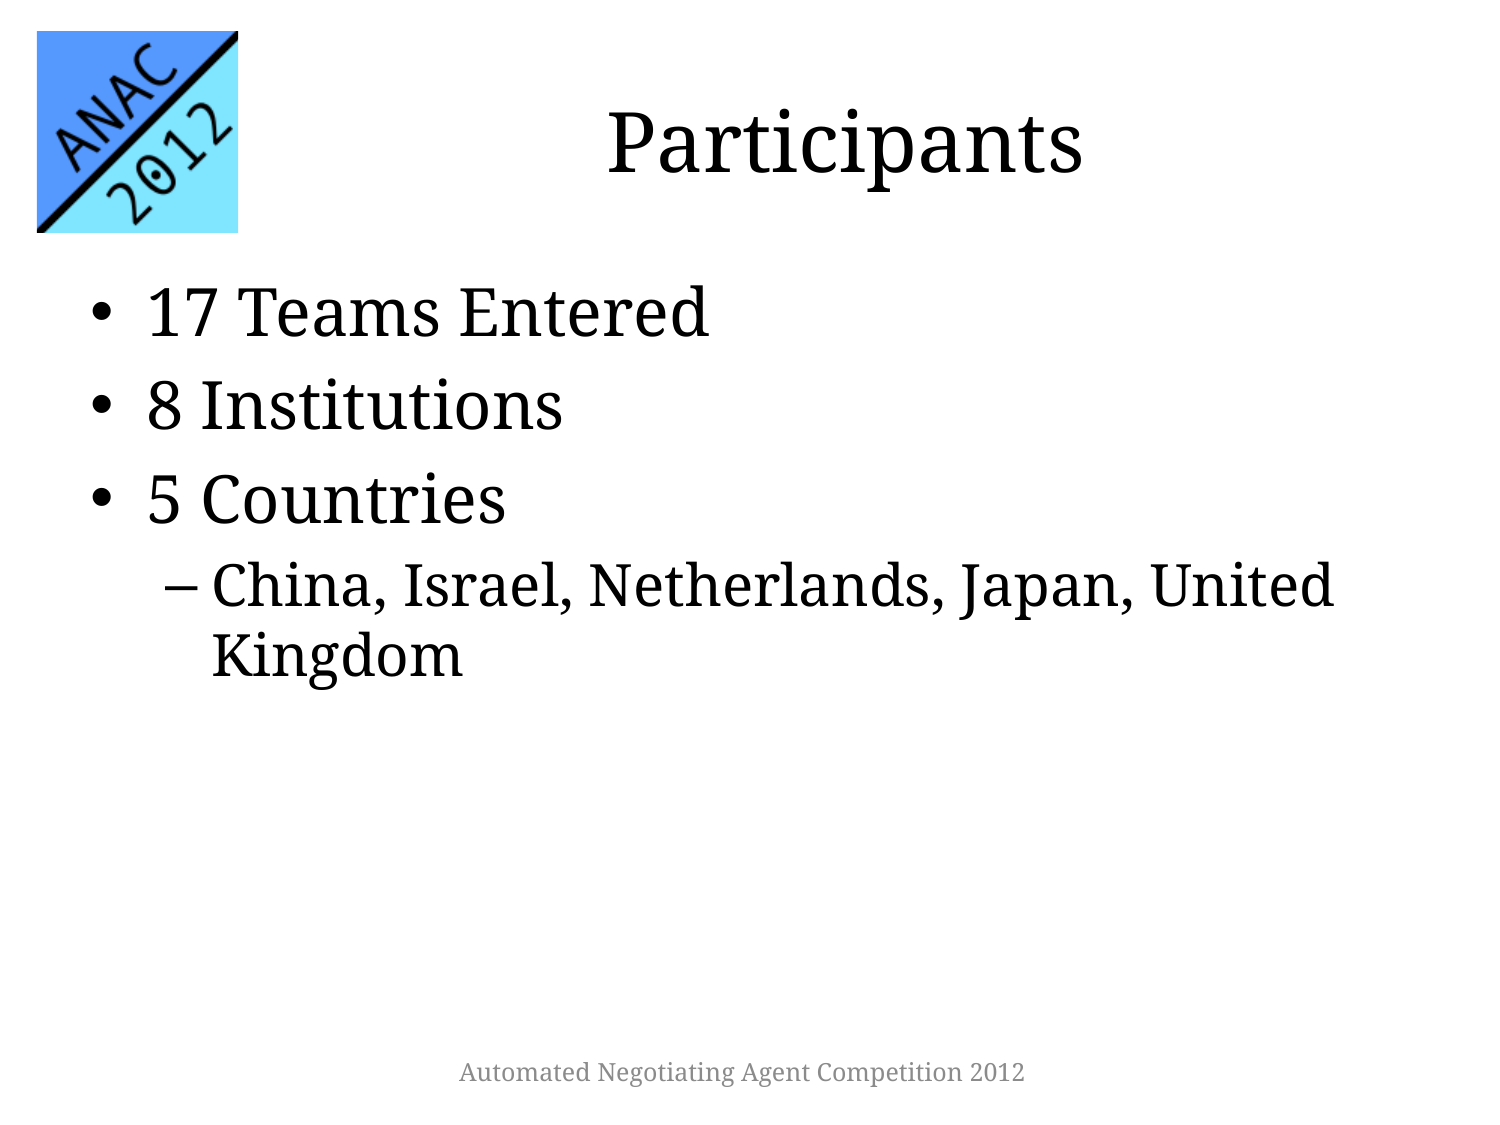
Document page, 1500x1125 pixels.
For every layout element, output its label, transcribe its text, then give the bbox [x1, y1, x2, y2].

list 17 Teams Entered 8 Institutions 5 Countries China, Israel, Netherlands, Japan, United Kingdom [75, 262, 1425, 1005]
footer Automated Negotiating Agent Competition 2012 [396, 1043, 1090, 1104]
title Participants [266, 45, 1425, 233]
